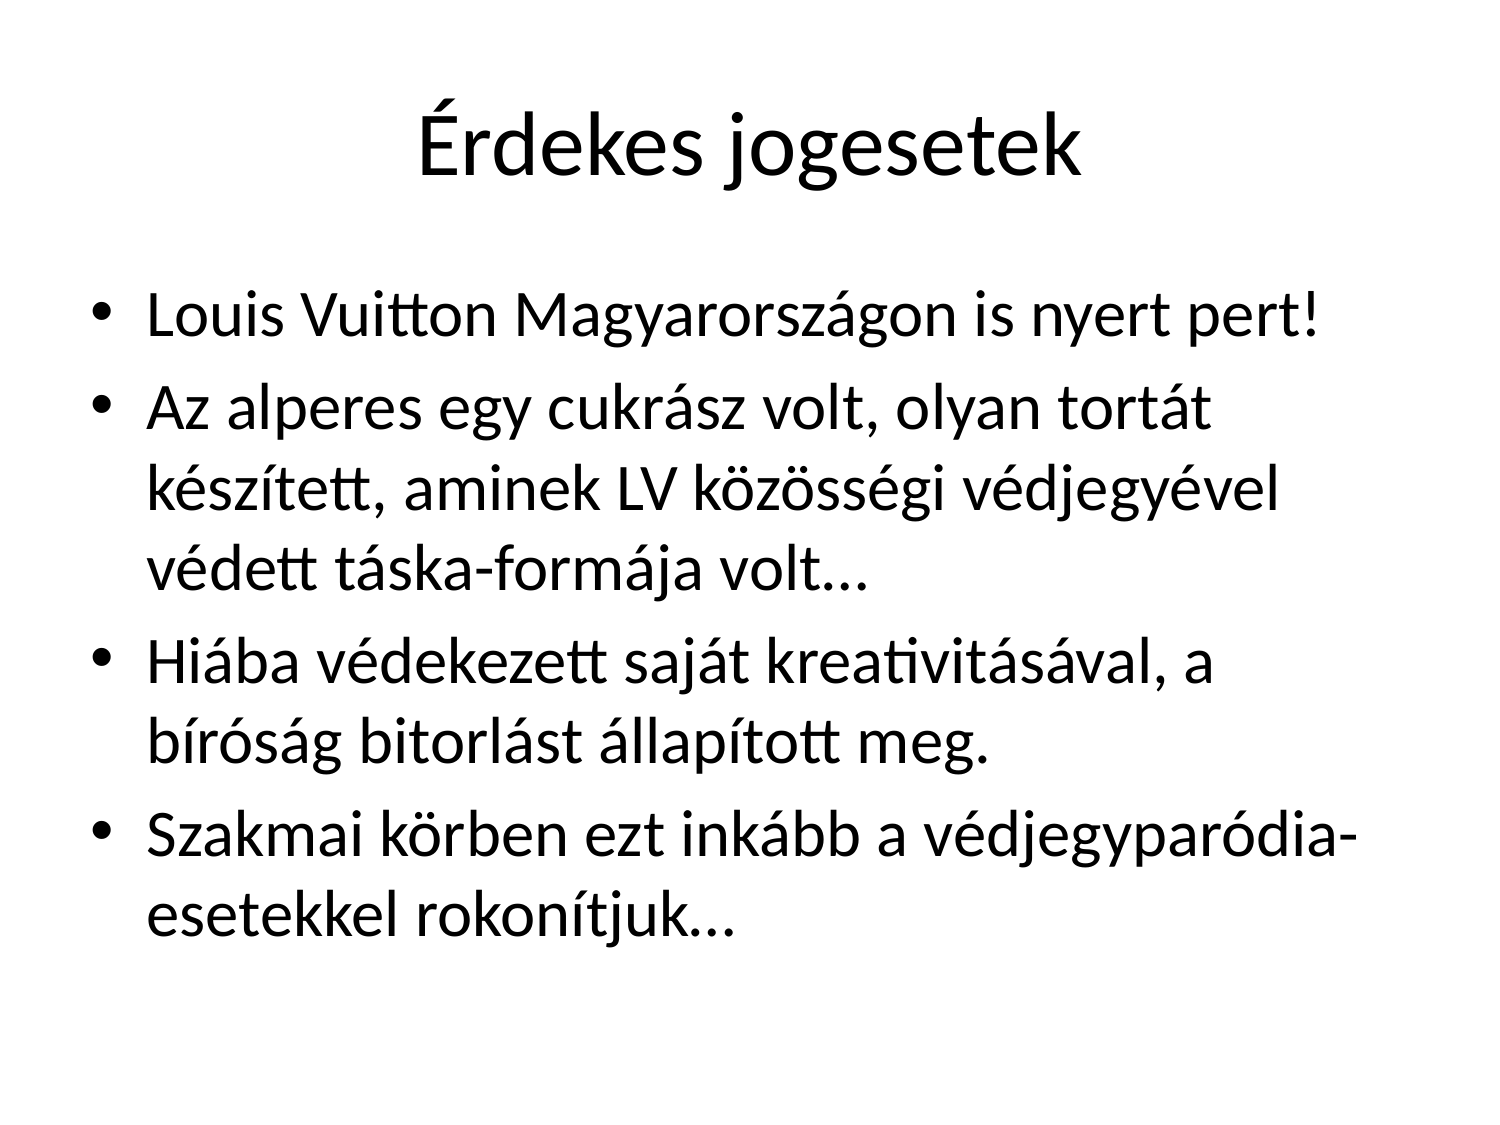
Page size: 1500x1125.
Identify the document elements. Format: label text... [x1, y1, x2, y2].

title Érdekes jogesetek [75, 45, 1425, 233]
list Louis Vuitton Magyarországon is nyert pert! Az alperes egy cukrász volt, olyan tortát készített, aminek LV közösségi védjegyével védett táska-formája volt… Hiába védekezett saját kreativitásával, a bíróság bitorlást állapított meg. Szakmai körben ezt inkább a védjegyparódia-esetekkel rokonítjuk… [75, 262, 1425, 1005]
